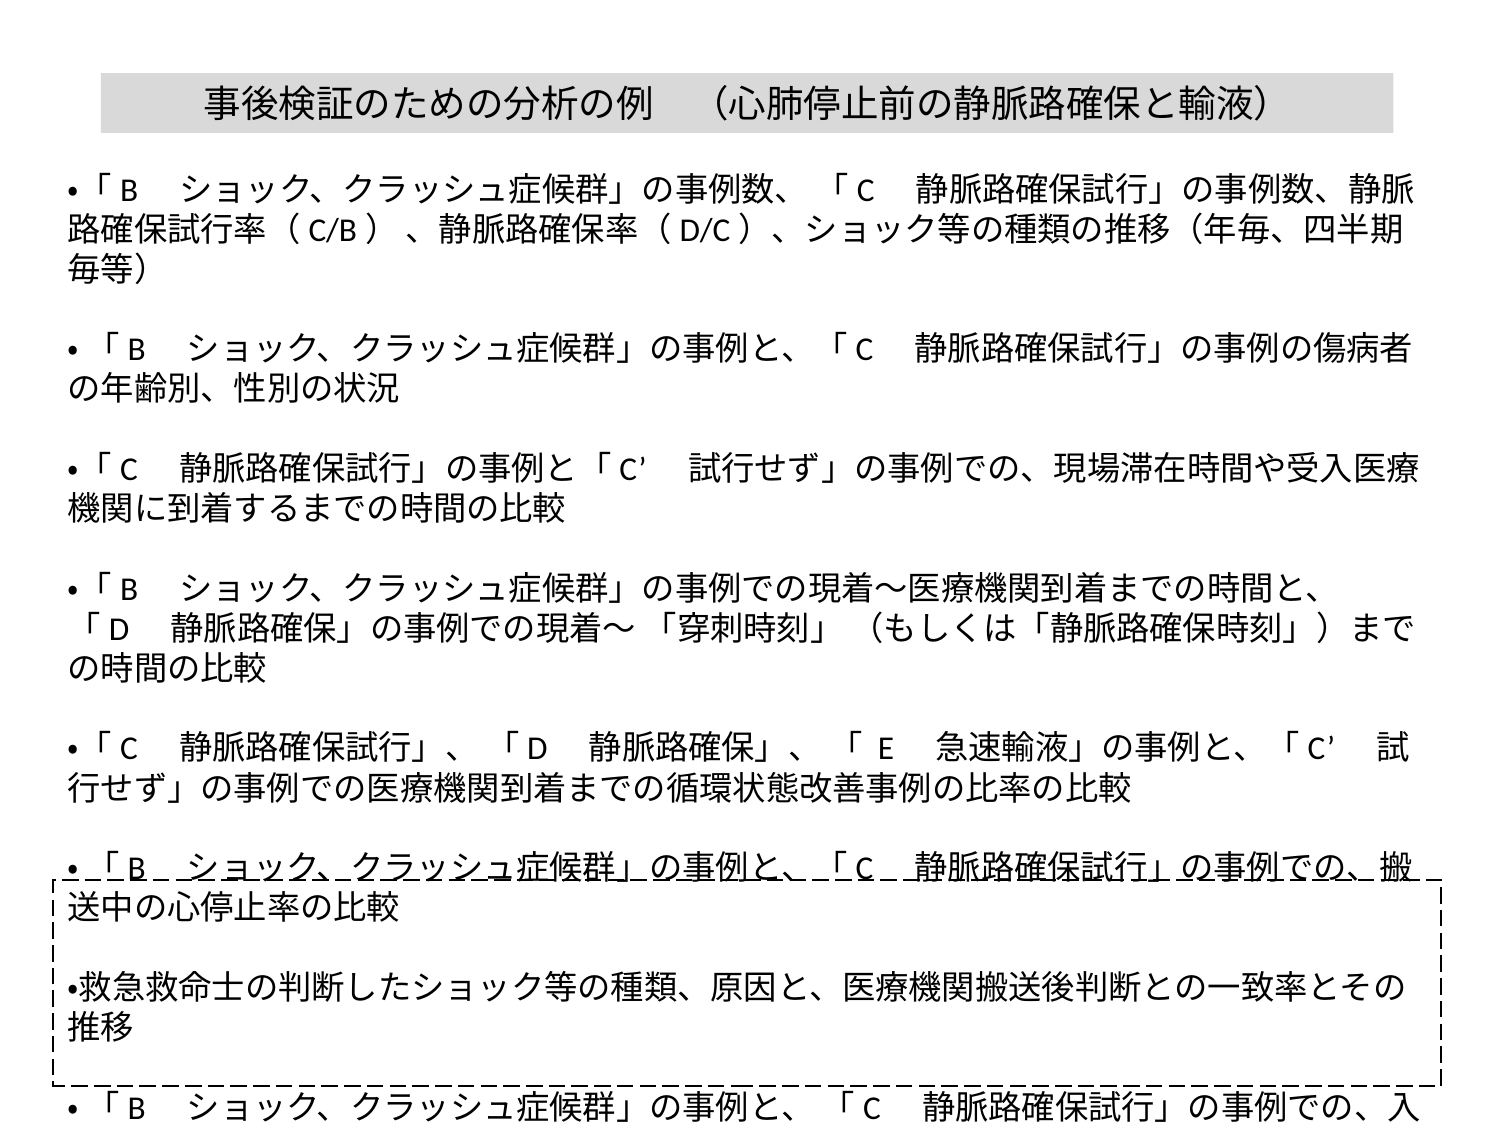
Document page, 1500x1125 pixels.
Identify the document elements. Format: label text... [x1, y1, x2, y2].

text_box 事後検証のための分析の例 （心肺停止前の静脈路確保と輸液） [100, 73, 1394, 133]
text_box ・「B ショック、クラッシュ症候群」の事例数、 「C 静脈路確保試行」の事例数、静脈路確保試行率（C/B） 、静脈路確保率（D/C）、ショック等の種類の推移（年毎、四半期毎等） ・ 「B ショック、クラッシュ症候群」の事例と、「C 静脈路確保試行」の事例の傷病者の年齢別、性別の状況 ・「C 静脈路確保試行」の事例と「C’ 試行せず」の事例での、現場滞在時間や受入医療機関に到着するまでの時間の比較 ・「B ショック、クラッシュ症候群」の事例での現着～医療機関到着までの時間と、「D 静脈路確保」の事例での現着～ 「穿刺時刻」 （もしくは「静脈路確保時刻」）までの時間の比較 ・「C 静脈路確保試行」、 「D 静脈路確保」、 「 E 急速輸液」の事例と、「C’ 試行せず」の事例での医療機関到着までの循環状態改善事例の比率の比較 ・ 「B ショック、クラッシュ症候群」の事例と、「C 静脈路確保試行」の事例での、搬送中の心停止率の比較 ・救急救命士の判断したショック等の種類、原因と、医療機関搬送後判断との一致率とその推移 ・ 「B ショック、クラッシュ症候群」の事例と、 「C 静脈路確保試行」の事例での、入院率、入院日数、自宅退院率の比較 [52, 1086, 1442, 1125]
text_box [52, 879, 1442, 1087]
text_box ・「B ショック、クラッシュ症候群」の事例数、 「C 静脈路確保試行」の事例数、静脈路確保試行率（C/B） 、静脈路確保率（D/C）、ショック等の種類の推移（年毎、四半期毎等） ・ 「B ショック、クラッシュ症候群」の事例と、「C 静脈路確保試行」の事例の傷病者の年齢別、性別の状況 ・「C 静脈路確保試行」の事例と「C’ 試行せず」の事例での、現場滞在時間や受入医療機関に到着するまでの時間の比較 ・「B ショック、クラッシュ症候群」の事例での現着～医療機関到着までの時間と、「D 静脈路確保」の事例での現着～ 「穿刺時刻」 （もしくは「静脈路確保時刻」）までの時間の比較 ・「C 静脈路確保試行」、 「D 静脈路確保」、 「 E 急速輸液」の事例と、「C’ 試行せず」の事例での医療機関到着までの循環状態改善事例の比率の比較 ・ 「B ショック、クラッシュ症候群」の事例と、「C 静脈路確保試行」の事例での、搬送中の心停止率の比較 ・救急救命士の判断したショック等の種類、原因と、医療機関搬送後判断との一致率とその推移 ・ 「B ショック、クラッシュ症候群」の事例と、 「C 静脈路確保試行」の事例での、入院率、入院日数、自宅退院率の比較 [52, 160, 1442, 879]
